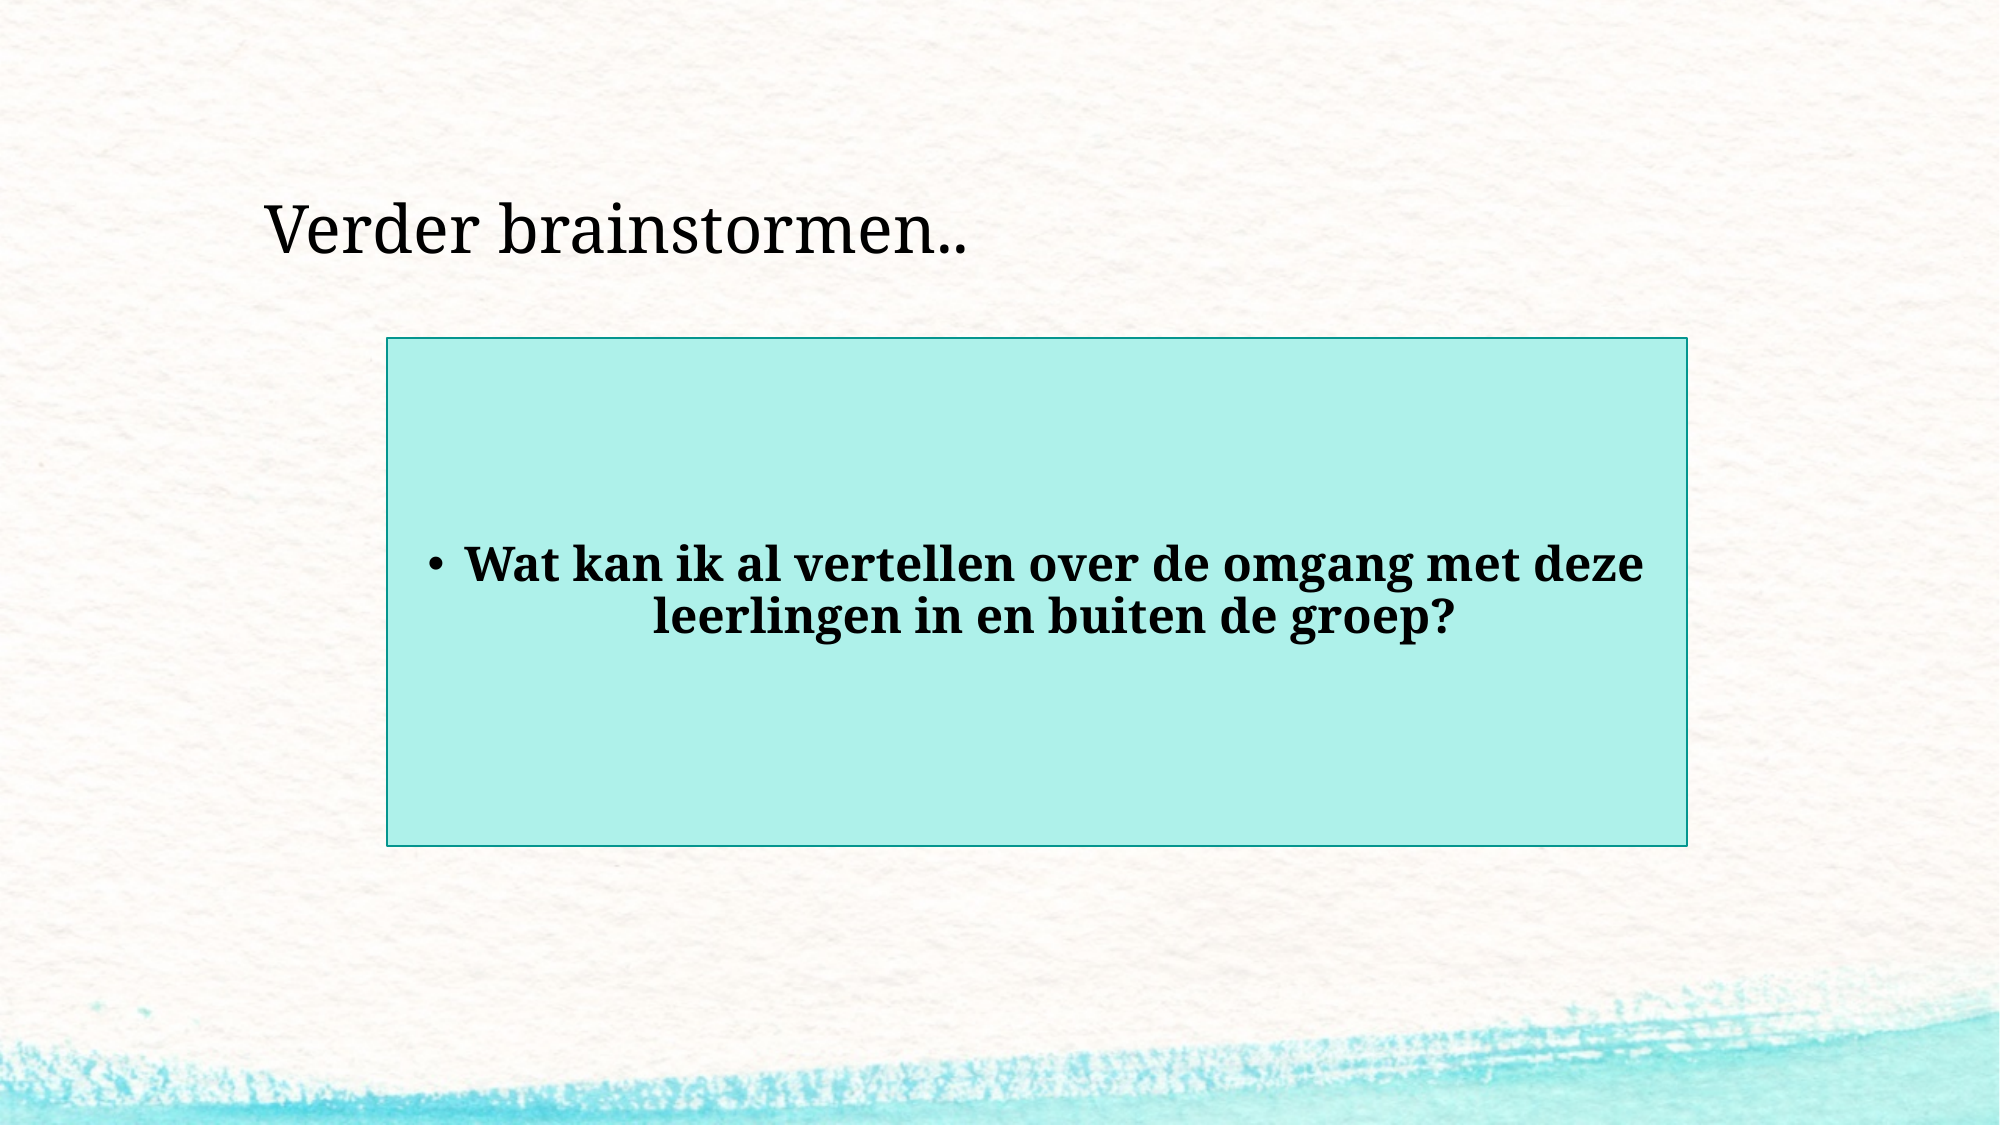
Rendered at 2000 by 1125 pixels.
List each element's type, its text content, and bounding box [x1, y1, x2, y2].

title Verder brainstormen.. [249, 87, 1825, 275]
list Wat kan ik al vertellen over de omgang met deze leerlingen in en buiten de groep? [386, 337, 1688, 847]
picture [0, 0, 2000, 1125]
